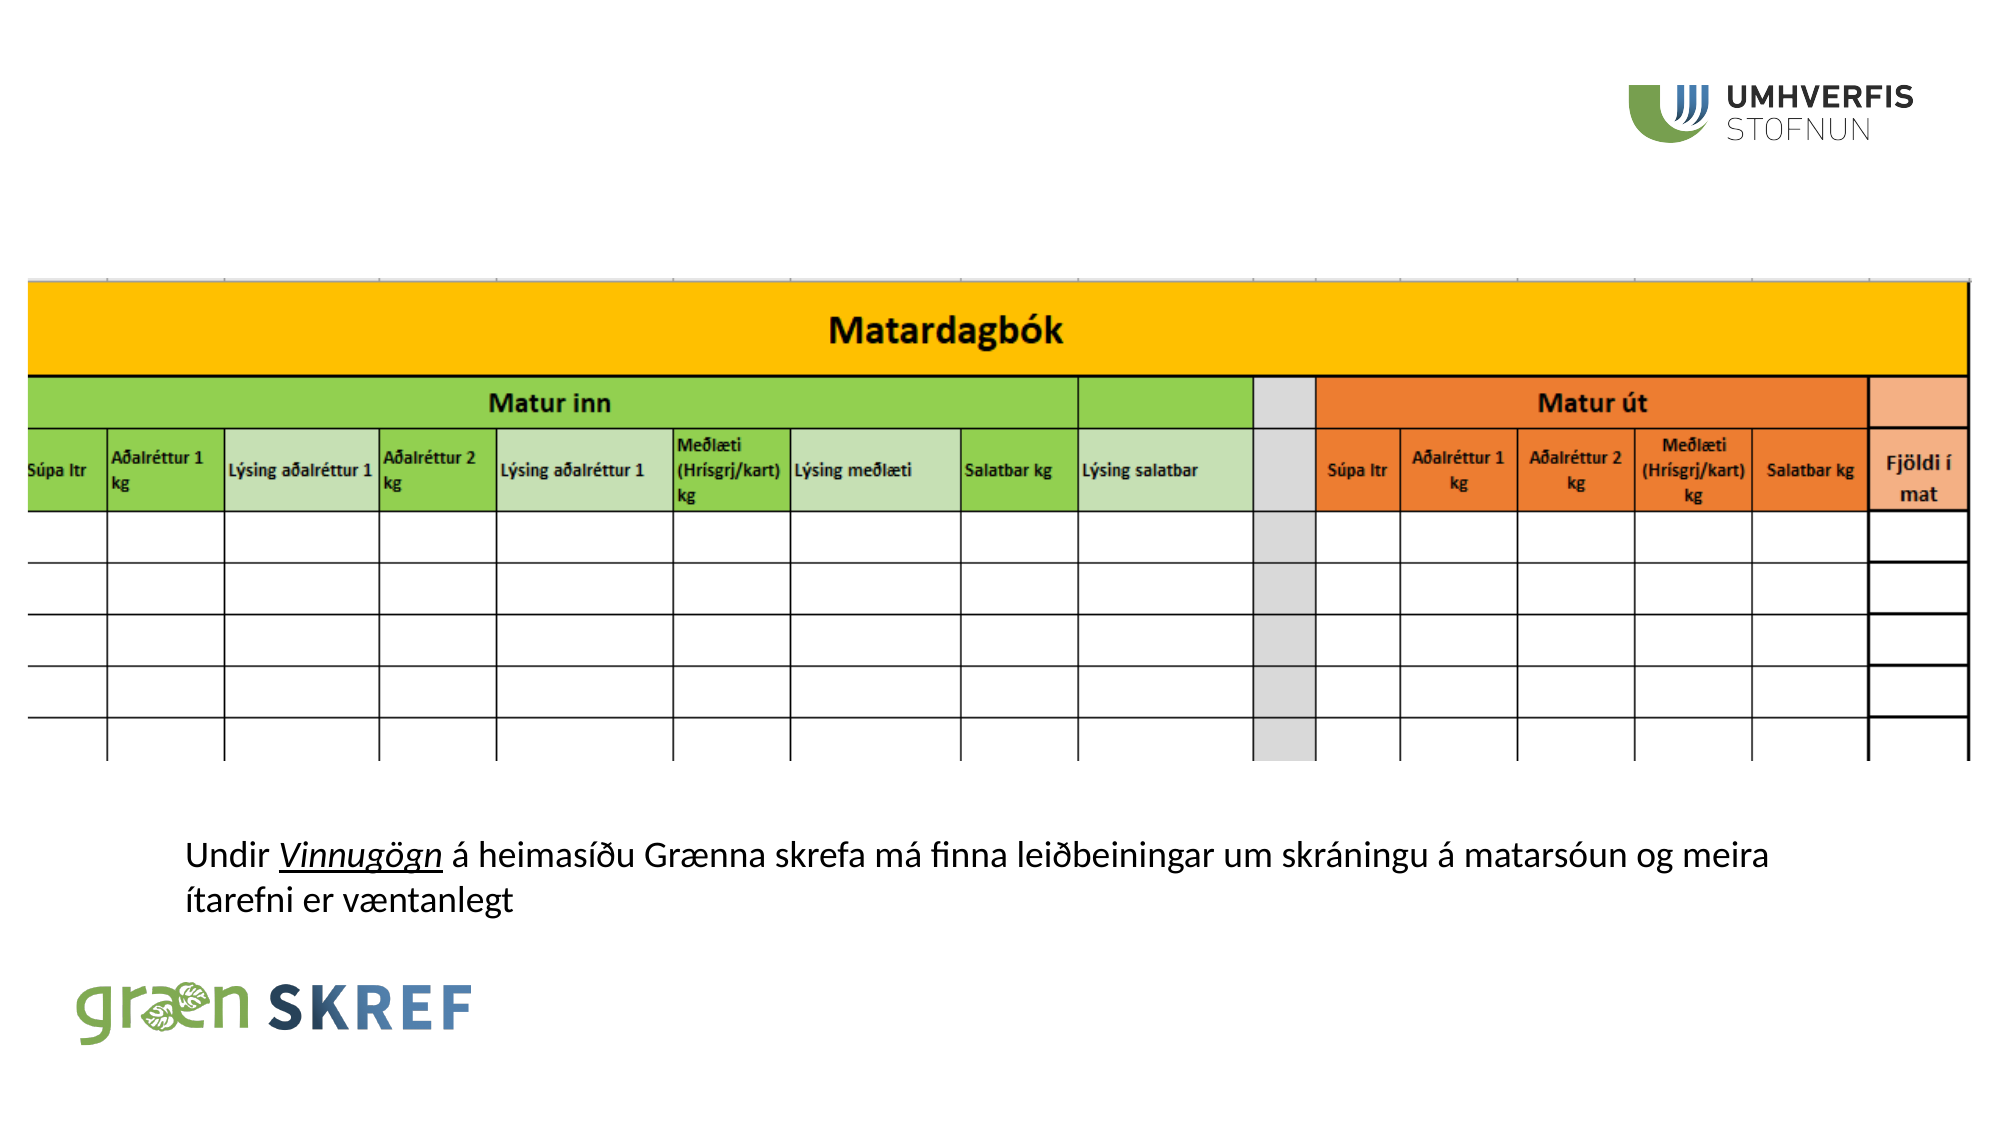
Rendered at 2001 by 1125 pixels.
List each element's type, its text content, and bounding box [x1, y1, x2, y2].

picture [1597, 53, 1943, 172]
picture [70, 974, 477, 1050]
text_box Undir Vinnugögn á heimasíðu Grænna skrefa má finna leiðbeiningar um skráningu á matarsóun og meira ítarefni er væntanlegt [170, 822, 1893, 973]
picture [27, 278, 1973, 761]
